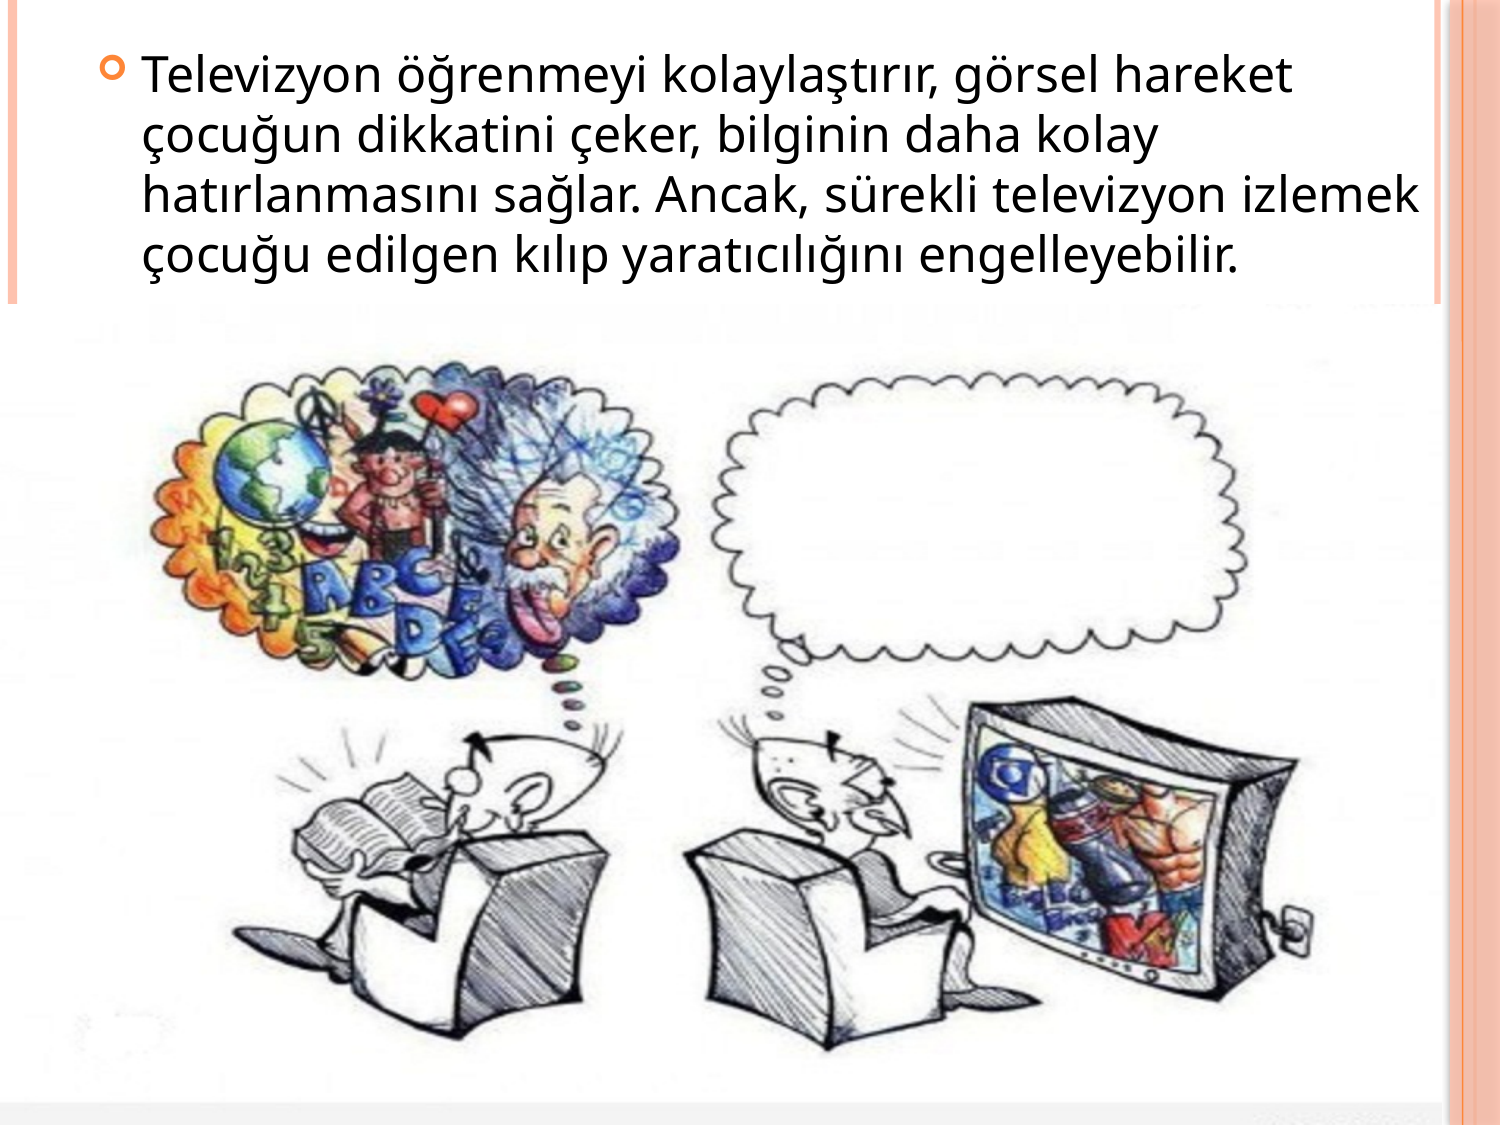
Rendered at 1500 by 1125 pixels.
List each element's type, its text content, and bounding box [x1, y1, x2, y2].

picture [0, 304, 1442, 1125]
list Televizyon öğrenmeyi kolaylaştırır, görsel hareket çocuğun dikkatini çeker, bilginin daha kolay hatırlanmasını sağlar. Ancak, sürekli televizyon izlemek çocuğu edilgen kılıp yaratıcılığını engelleyebilir. [82, 35, 1442, 302]
